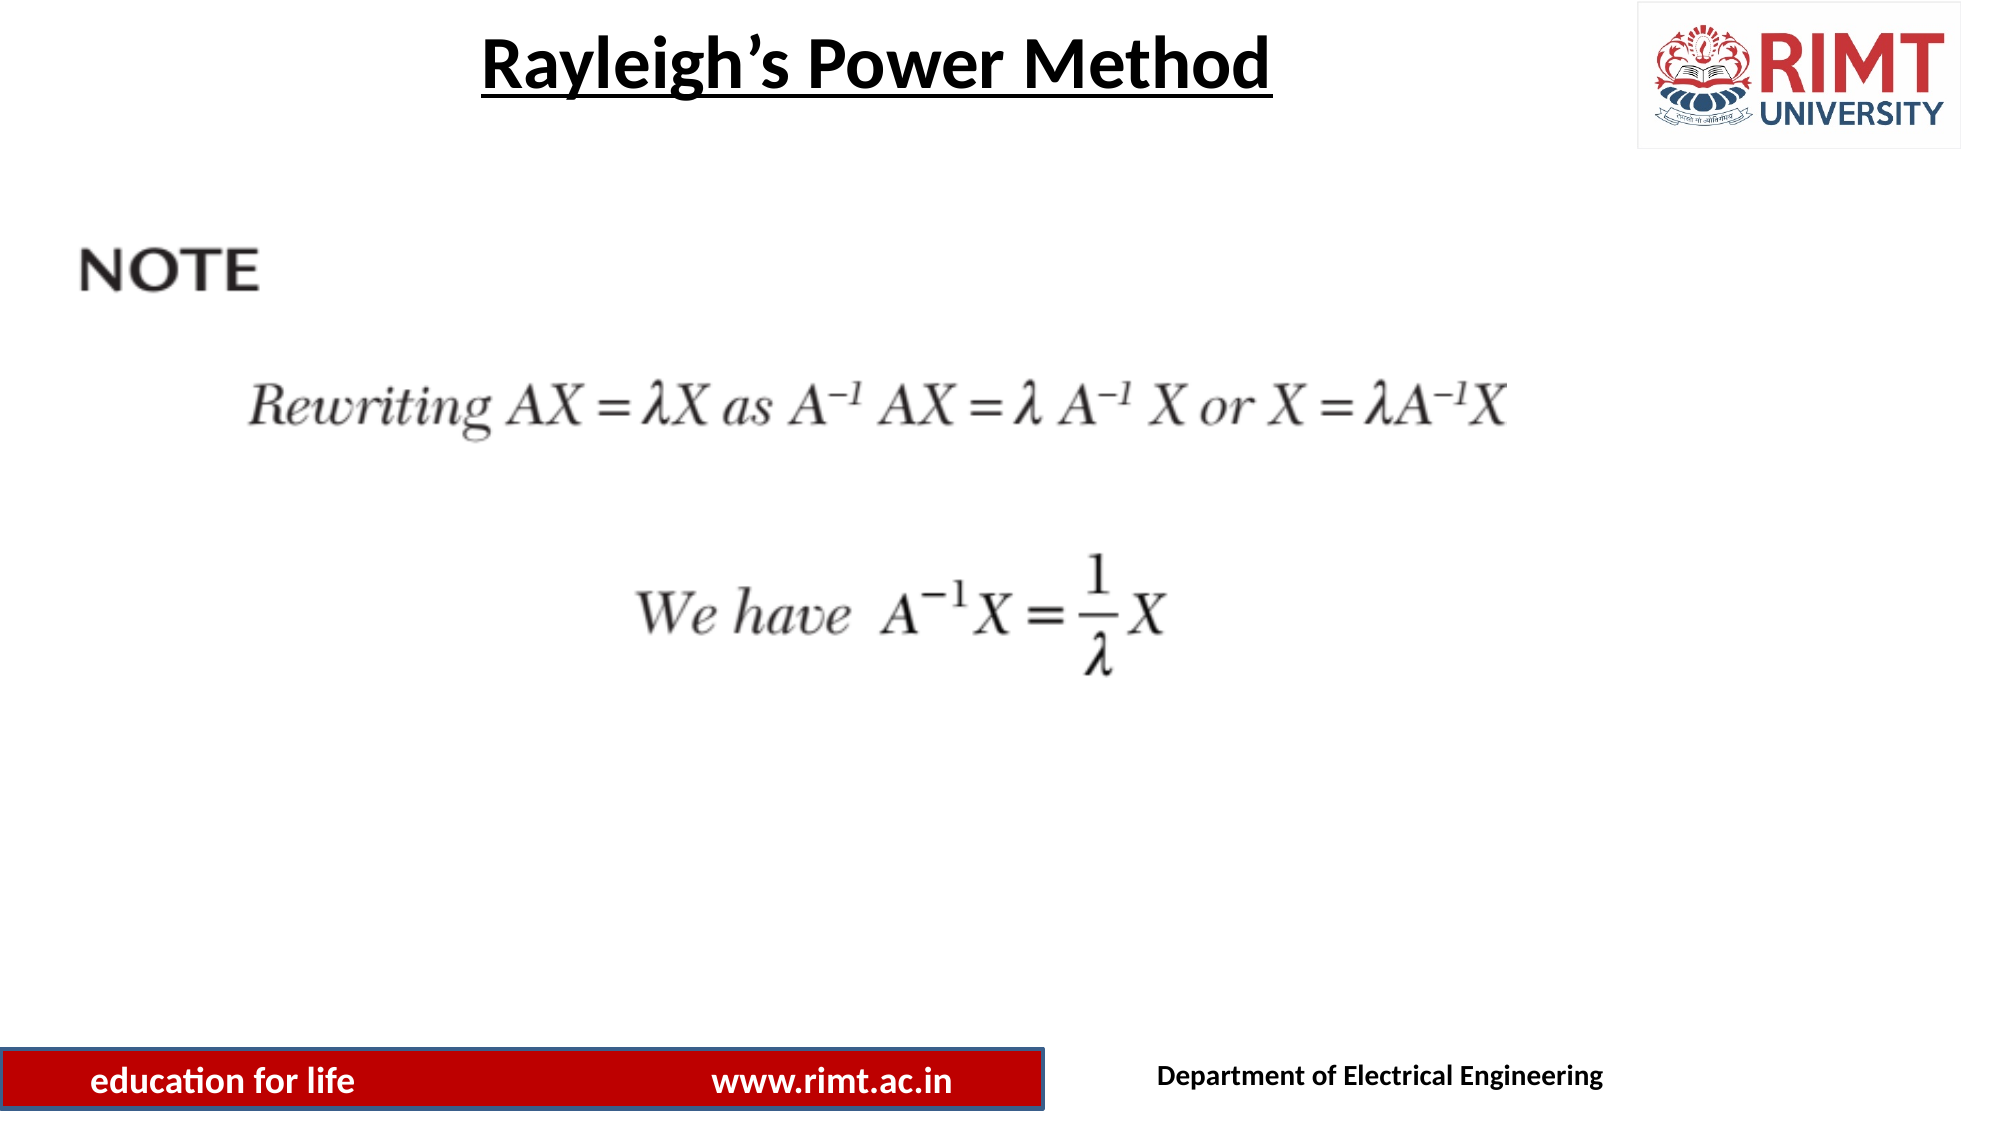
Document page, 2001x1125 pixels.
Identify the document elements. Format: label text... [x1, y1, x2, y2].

text_box Department of Electrical Engineering [1042, 1044, 1718, 1104]
text_box Rayleigh’s Power Method [466, 6, 1288, 112]
text_box education for life www.rimt.ac.in [0, 1047, 1045, 1111]
picture [49, 237, 276, 301]
picture [1637, 1, 1961, 149]
picture [237, 370, 1507, 451]
picture [624, 512, 1265, 701]
